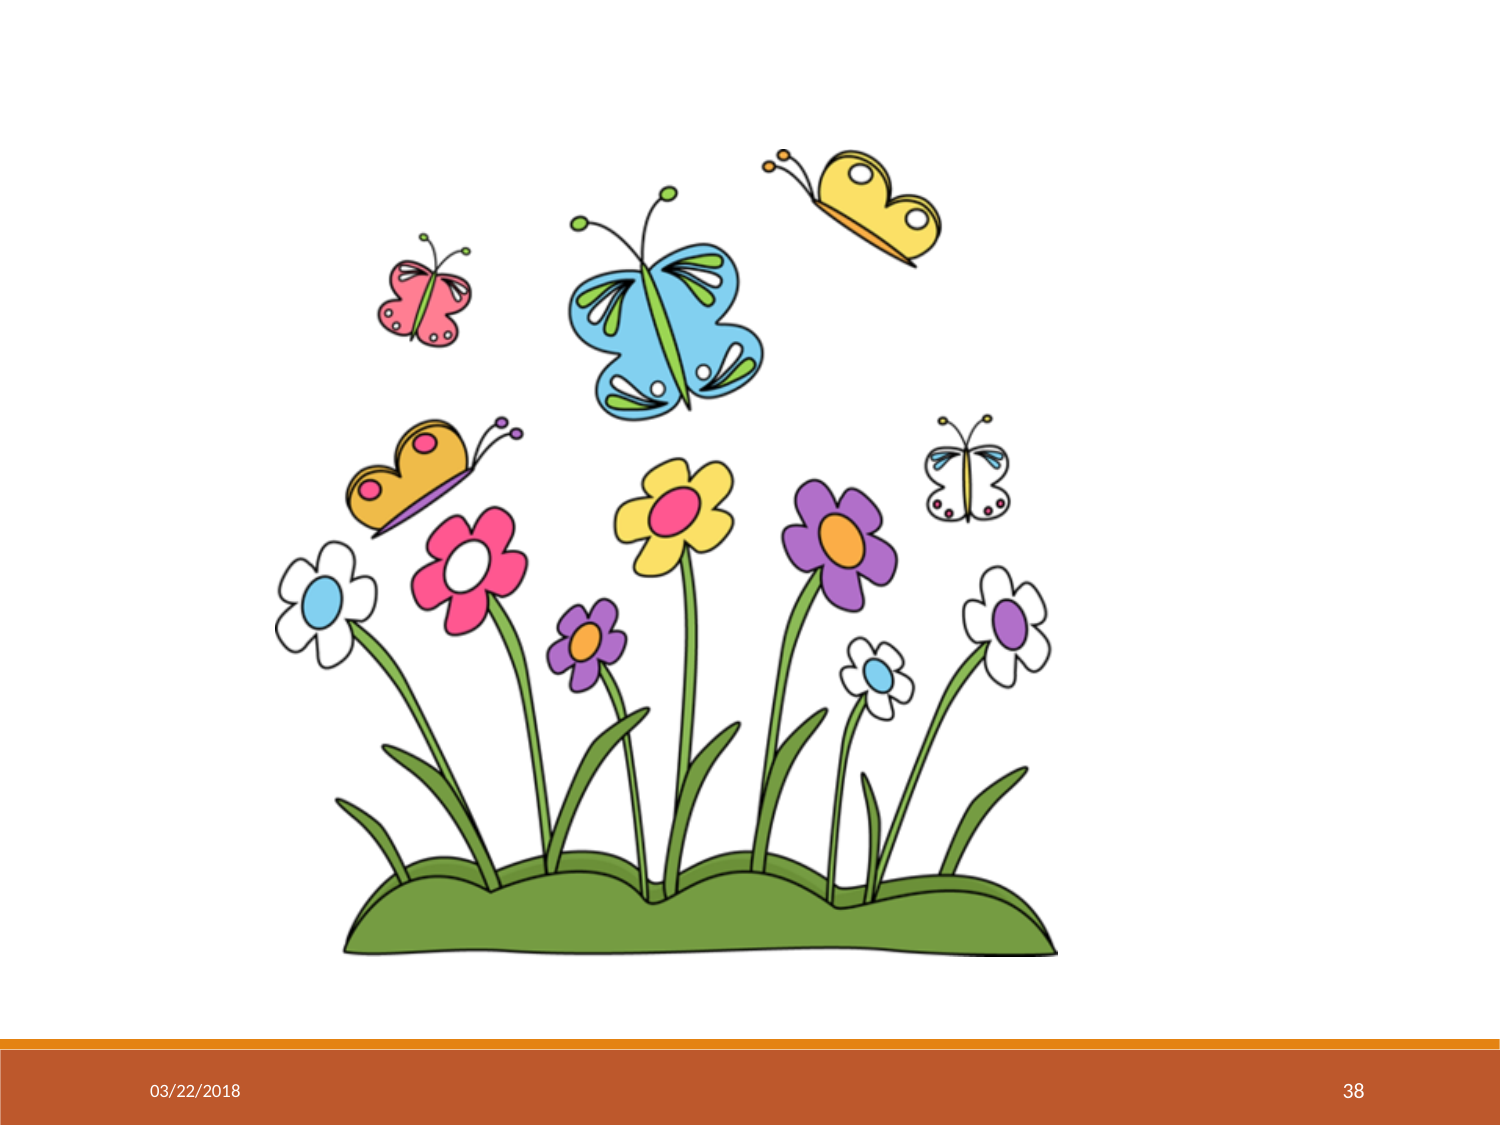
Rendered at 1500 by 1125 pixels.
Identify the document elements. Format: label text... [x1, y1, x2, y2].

picture [275, 149, 1058, 957]
slide_number 38 [1218, 1059, 1380, 1120]
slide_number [135, 1059, 440, 1120]
